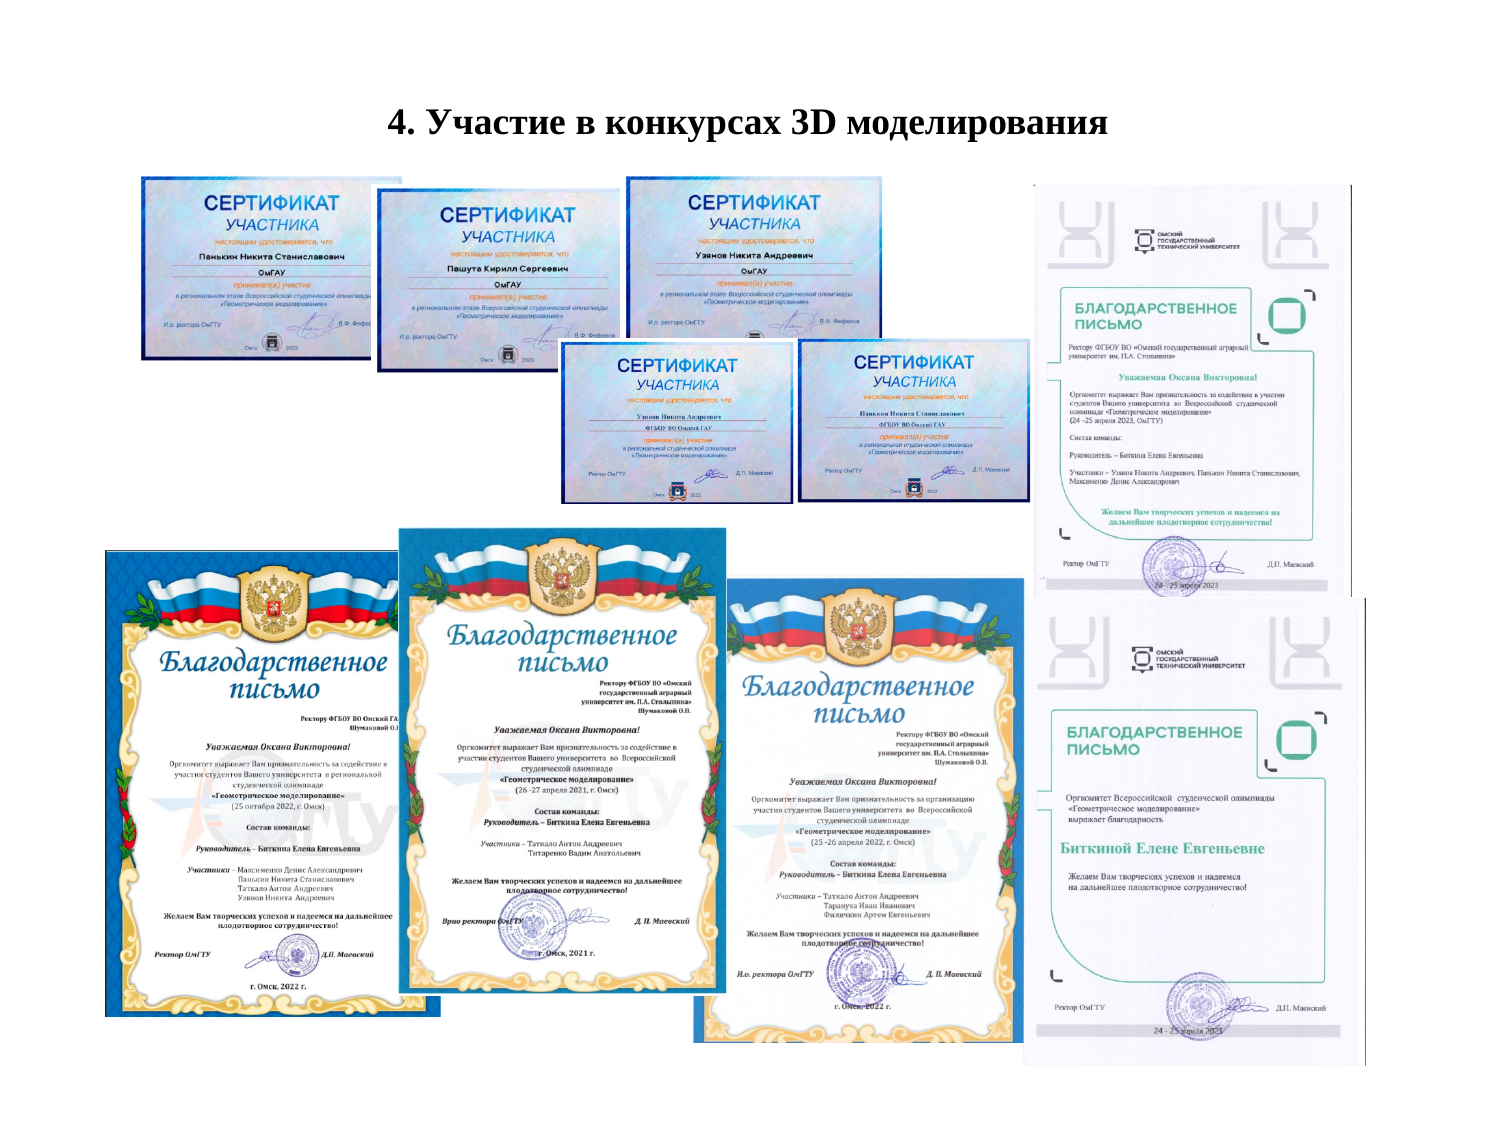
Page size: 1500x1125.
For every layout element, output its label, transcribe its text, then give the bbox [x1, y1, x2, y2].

text_box 4. Участие в конкурсах 3D моделирования [372, 89, 1124, 150]
picture [105, 172, 1366, 1067]
